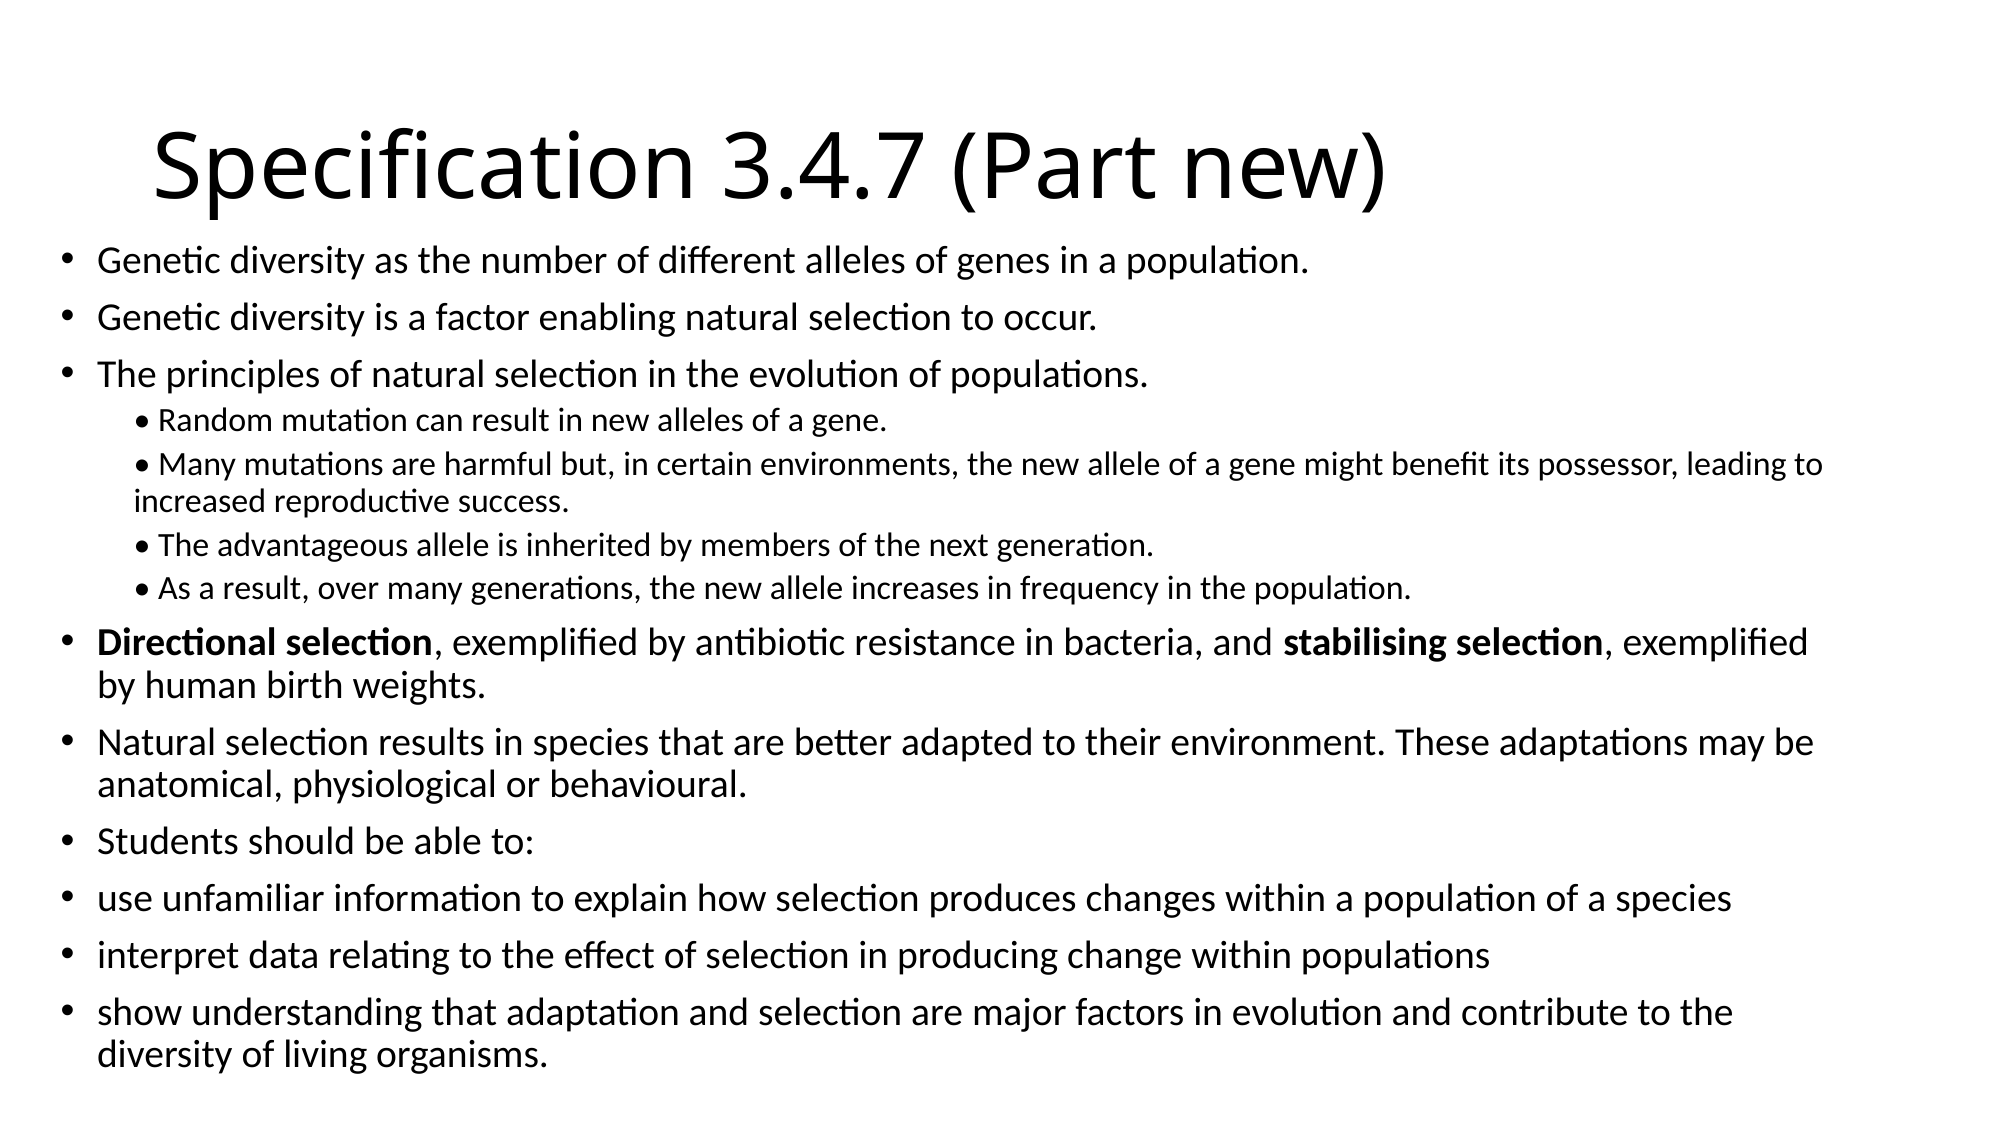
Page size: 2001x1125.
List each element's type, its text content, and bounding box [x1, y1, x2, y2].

list Genetic diversity as the number of different alleles of genes in a population. Genetic diversity is a factor enabling natural selection to occur. The principles of natural selection in the evolution of populations. • Random mutation can result in new alleles of a gene. • Many mutations are harmful but, in certain environments, the new allele of a gene might benefit its possessor, leading to increased reproductive success. • The advantageous allele is inherited by members of the next generation. • As a result, over many generations, the new allele increases in frequency in the population. Directional selection, exemplified by antibiotic resistance in bacteria, and stabilising selection, exemplified by human birth weights. Natural selection results in species that are better adapted to their environment. These adaptations may be anatomical, physiological or behavioural. Students should be able to: use unfamiliar information to explain how selection produces changes within a population of a species interpret data relating to the effect of selection in producing change within populations show understanding that adaptation and selection are major factors in evolution and contribute to the diversity of living organisms. [45, 231, 1863, 1091]
title Specification 3.4.7 (Part new) [137, 59, 1863, 231]
